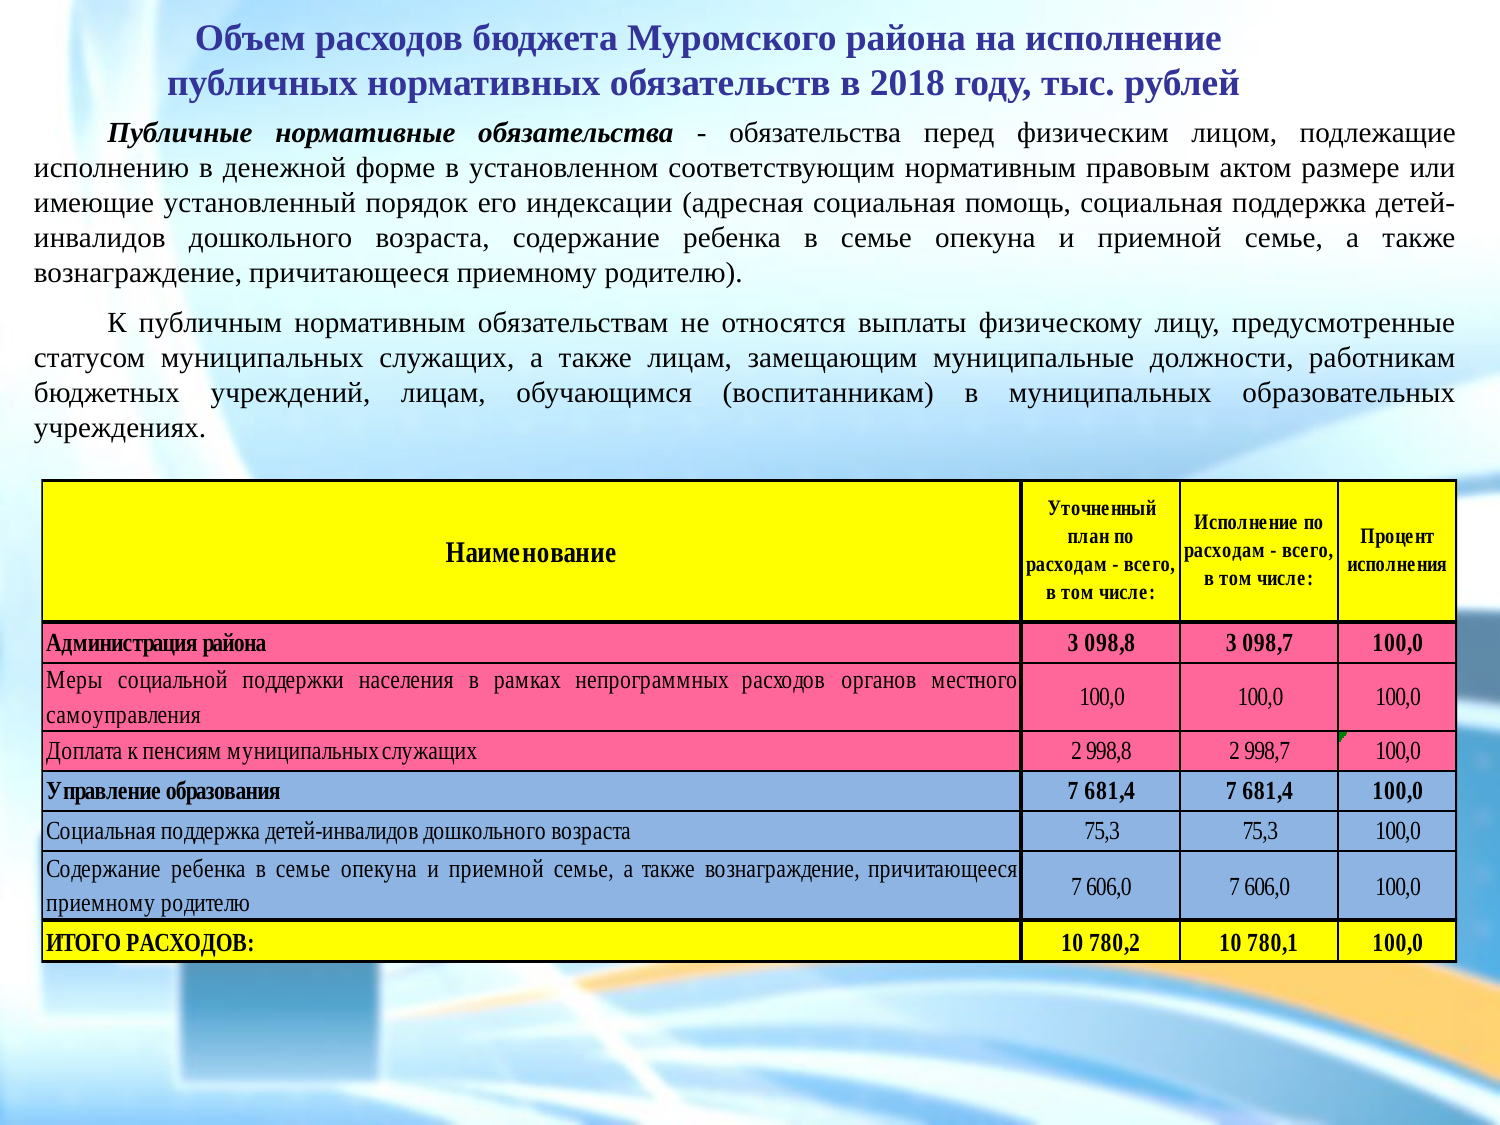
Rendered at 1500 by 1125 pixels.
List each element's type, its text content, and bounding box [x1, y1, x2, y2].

picture [41, 479, 1459, 965]
table_cell 1222,4 [0, 0, 1500, 1125]
text_box Публичные нормативные обязательства - обязательства перед физическим лицом, подлежащие исполнению в денежной форме в установленном соответствующим нормативным правовым актом размере или имеющие установленный порядок его индексации (адресная социальная помощь, социальная поддержка детей-инвалидов дошкольного возраста, содержание ребенка в семье опекуна и приемной семье, а также вознаграждение, причитающееся приемному родителю). К публичным нормативным обязательствам не относятся выплаты физическому лицу, предусмотренные статусом муниципальных служащих, а также лицам, замещающим муниципальные должности, работникам бюджетных учреждений, лицам, обучающимся (воспитанникам) в муниципальных образовательных учреждениях. [19, 106, 1472, 451]
text_box Объем расходов бюджета Муромского района на исполнение публичных нормативных обязательств в 2018 году, тыс. рублей [135, 5, 1282, 106]
